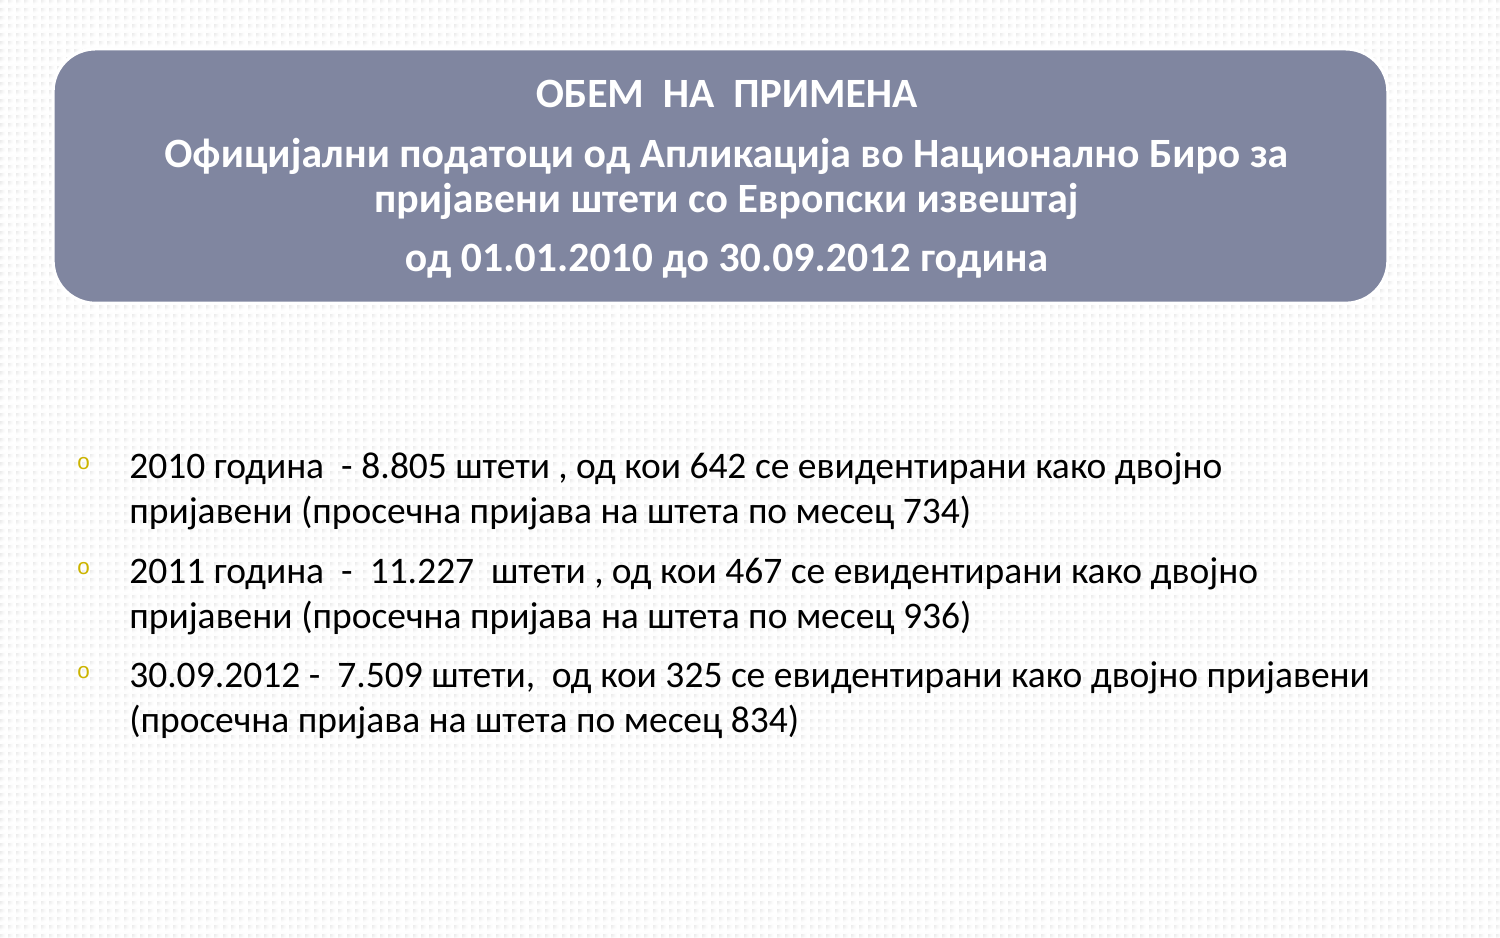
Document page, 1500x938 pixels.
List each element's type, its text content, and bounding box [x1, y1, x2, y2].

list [52, 43, 1389, 304]
text_box 2010 година - 8.805 штети , од кои 642 се евидентирани како двојно пријавени (просечна пријава на штета по месец 734) 2011 година - 11.227 штети , од кои 467 се евидентирани како двојно пријавени (просечна пријава на штета по месец 936) 30.09.2012 - 7.509 штети, од кои 325 се евидентирани како двојно пријавени (просечна пријава на штета по месец 834) [62, 374, 1397, 871]
